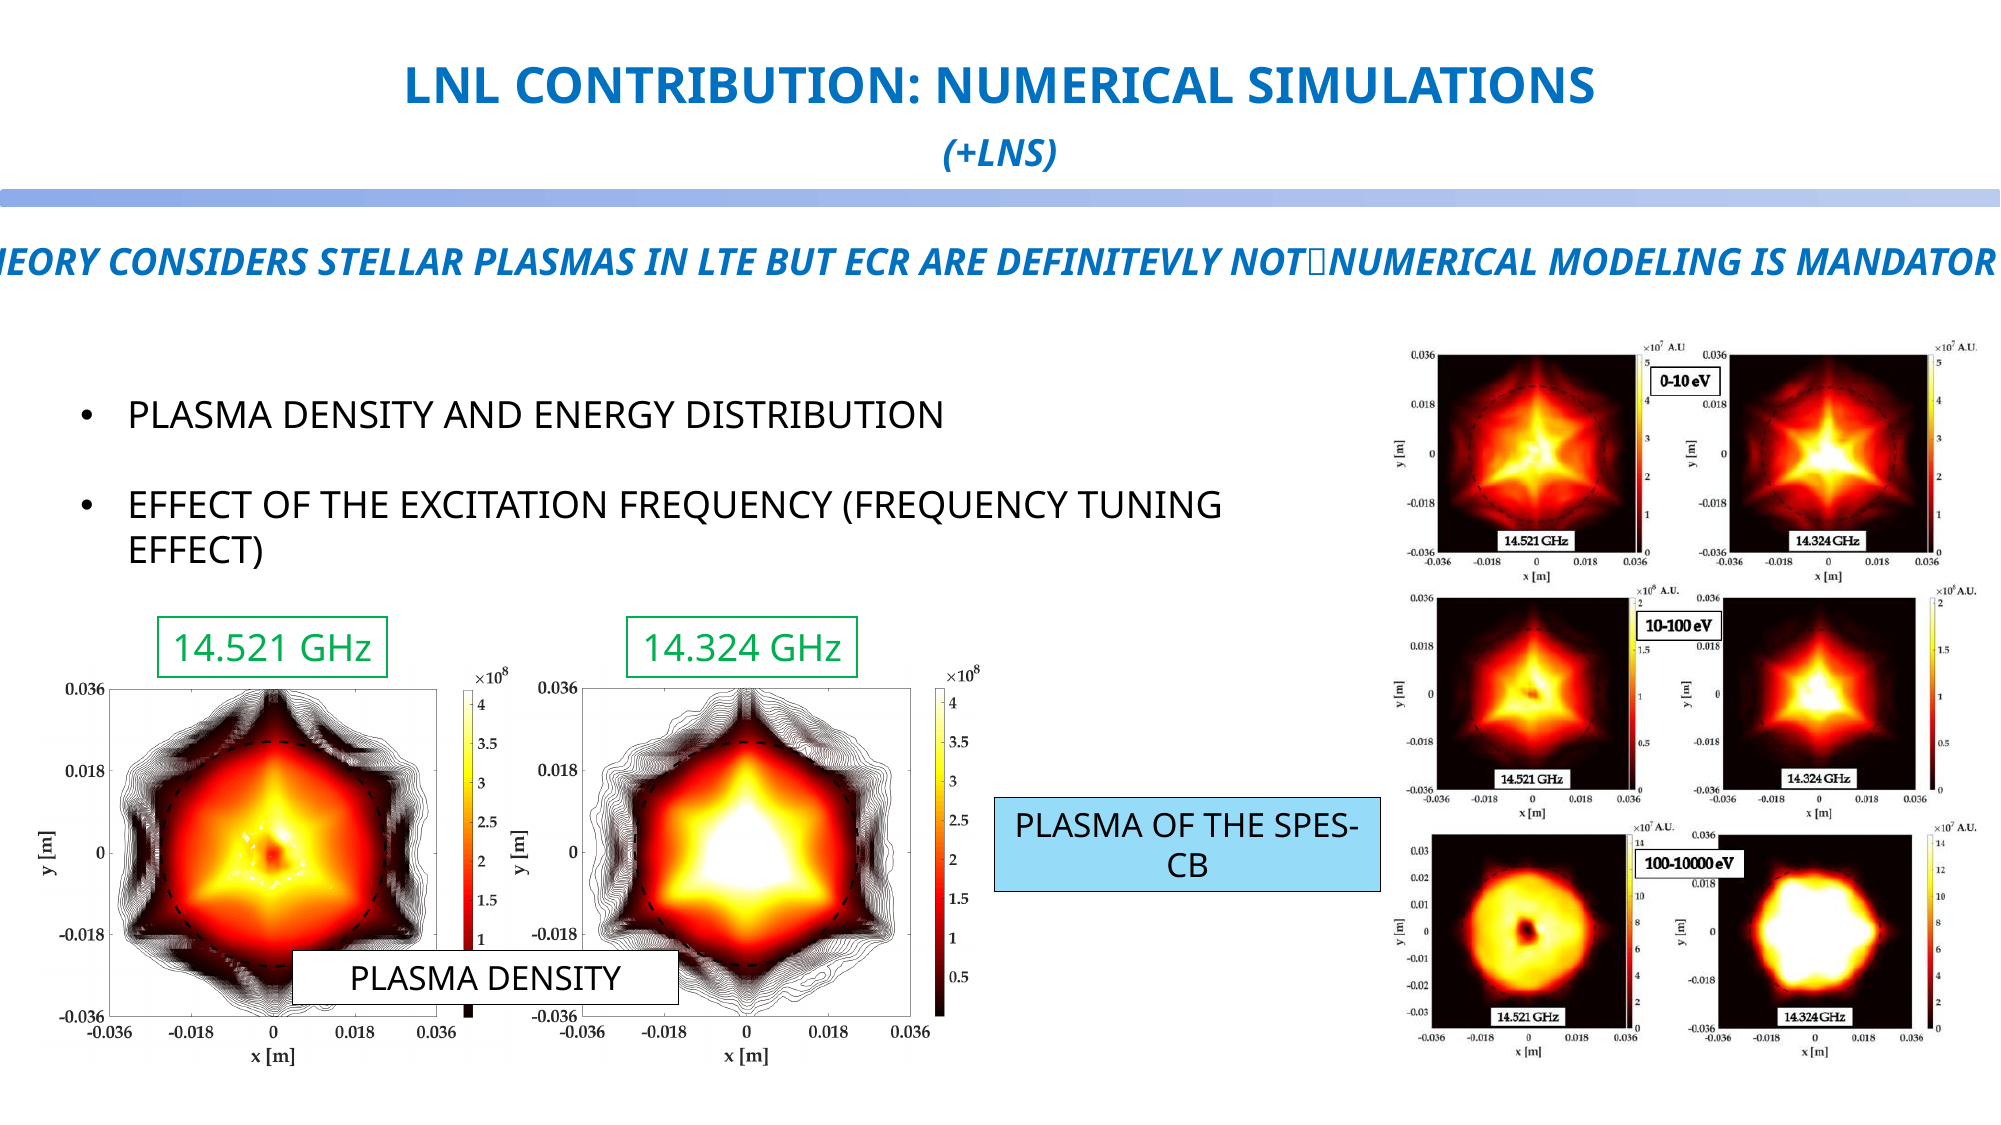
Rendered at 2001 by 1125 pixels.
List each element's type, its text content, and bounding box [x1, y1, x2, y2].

text_box [0, 187, 2000, 209]
text_box THEORY CONSIDERS STELLAR PLASMAS IN LTE BUT ECR ARE DEFINITEVLY NOTNUMERICAL MODELING IS MANDATORY!! [0, 230, 2000, 290]
text_box 14.324 GHz [626, 616, 858, 662]
text_box LNL CONTRIBUTION: NUMERICAL SIMULATIONS [389, 46, 1611, 121]
picture [1393, 339, 1978, 1058]
text_box PLASMA DENSITY AND ENERGY DISTRIBUTION EFFECT OF THE EXCITATION FREQUENCY (FREQUENCY TUNING EFFECT) [65, 384, 1304, 579]
text_box (+LNS) [927, 121, 1073, 182]
picture [35, 662, 982, 1069]
text_box PLASMA OF THE SPES-CB [994, 797, 1381, 892]
text_box 14.521 GHz [157, 616, 388, 664]
